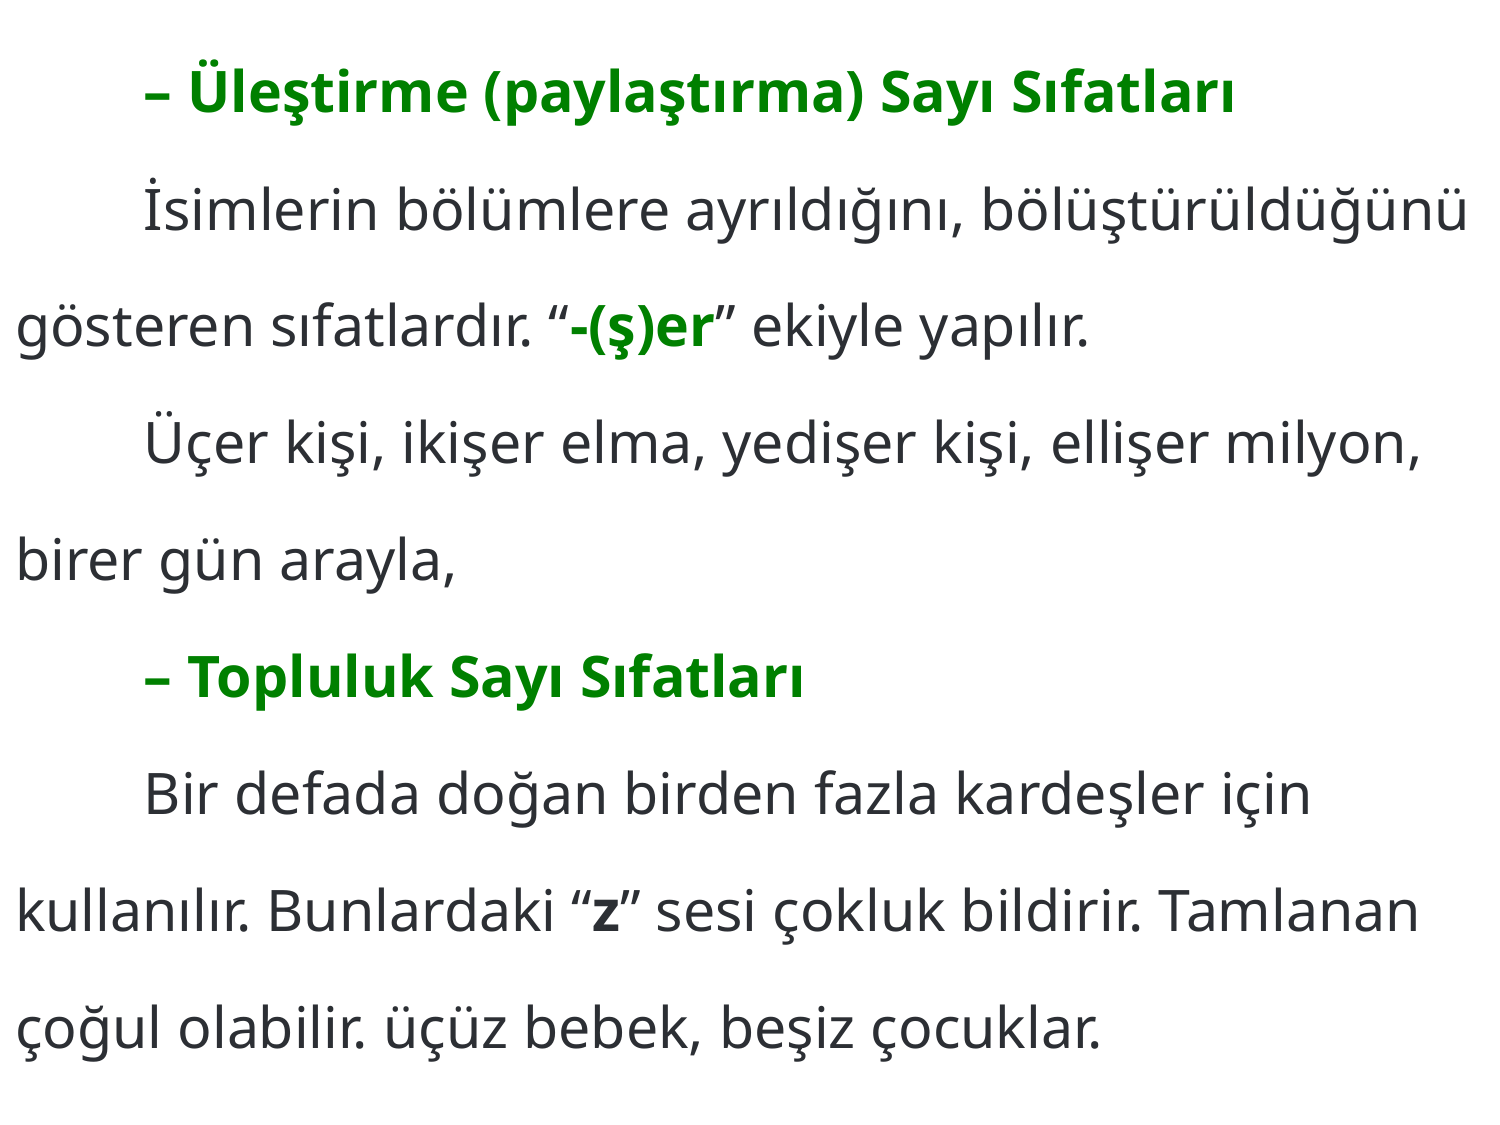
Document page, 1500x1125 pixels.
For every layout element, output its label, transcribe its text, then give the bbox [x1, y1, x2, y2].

list – Üleştirme (paylaştırma) Sayı Sıfatları İsimlerin bölümlere ayrıldığını, bölüştürüldüğünü gösteren sıfatlardır. “-(ş)er” ekiyle yapılır. Üçer kişi, ikişer elma, yedişer kişi, ellişer milyon, birer gün arayla, – Topluluk Sayı Sıfatları Bir defada doğan birden fazla kardeşler için kullanılır. Bunlardaki “z” sesi çokluk bildirir. Tamlanan çoğul olabilir. üçüz bebek, beşiz çocuklar. [0, 0, 1500, 1125]
